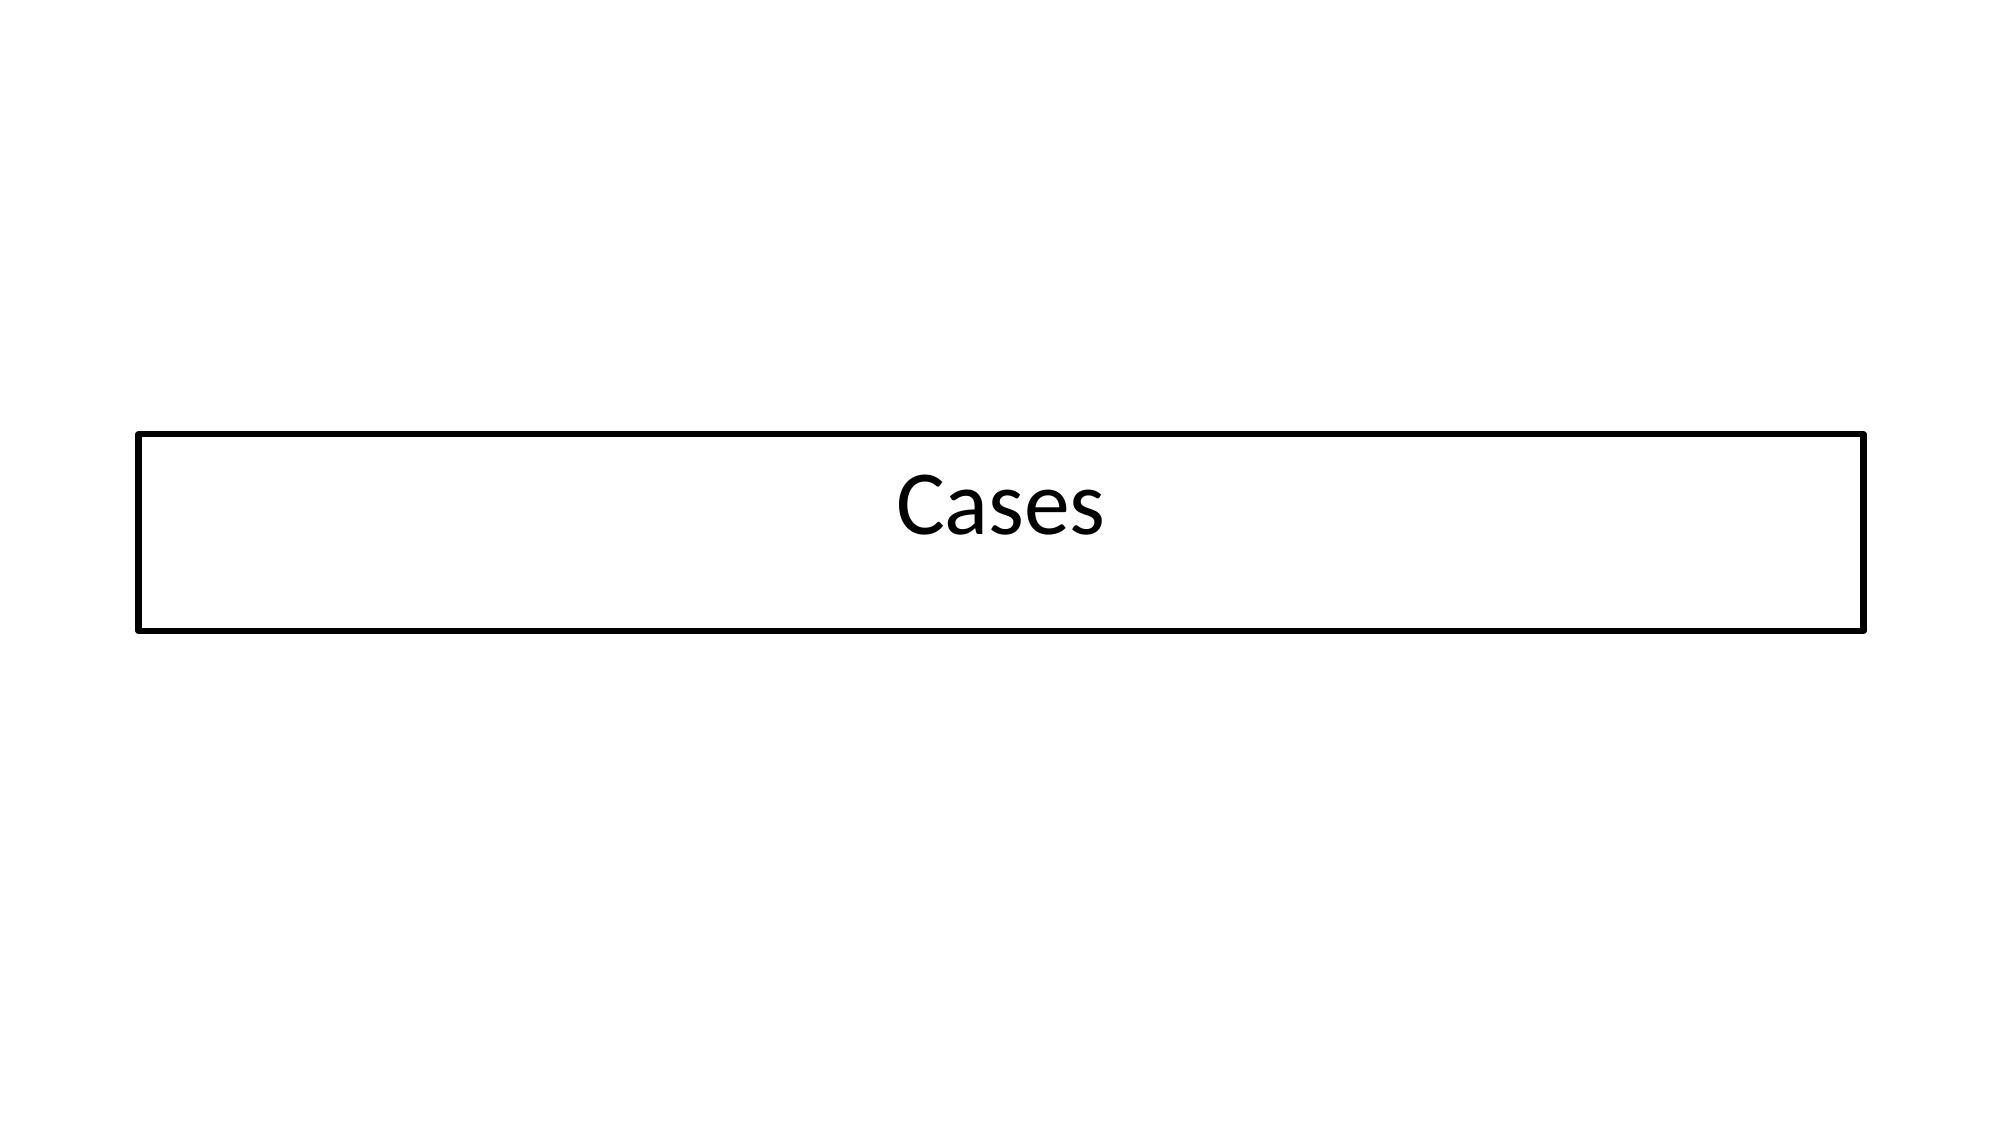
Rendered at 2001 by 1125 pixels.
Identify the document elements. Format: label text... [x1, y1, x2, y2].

title Cases [138, 434, 1864, 631]
